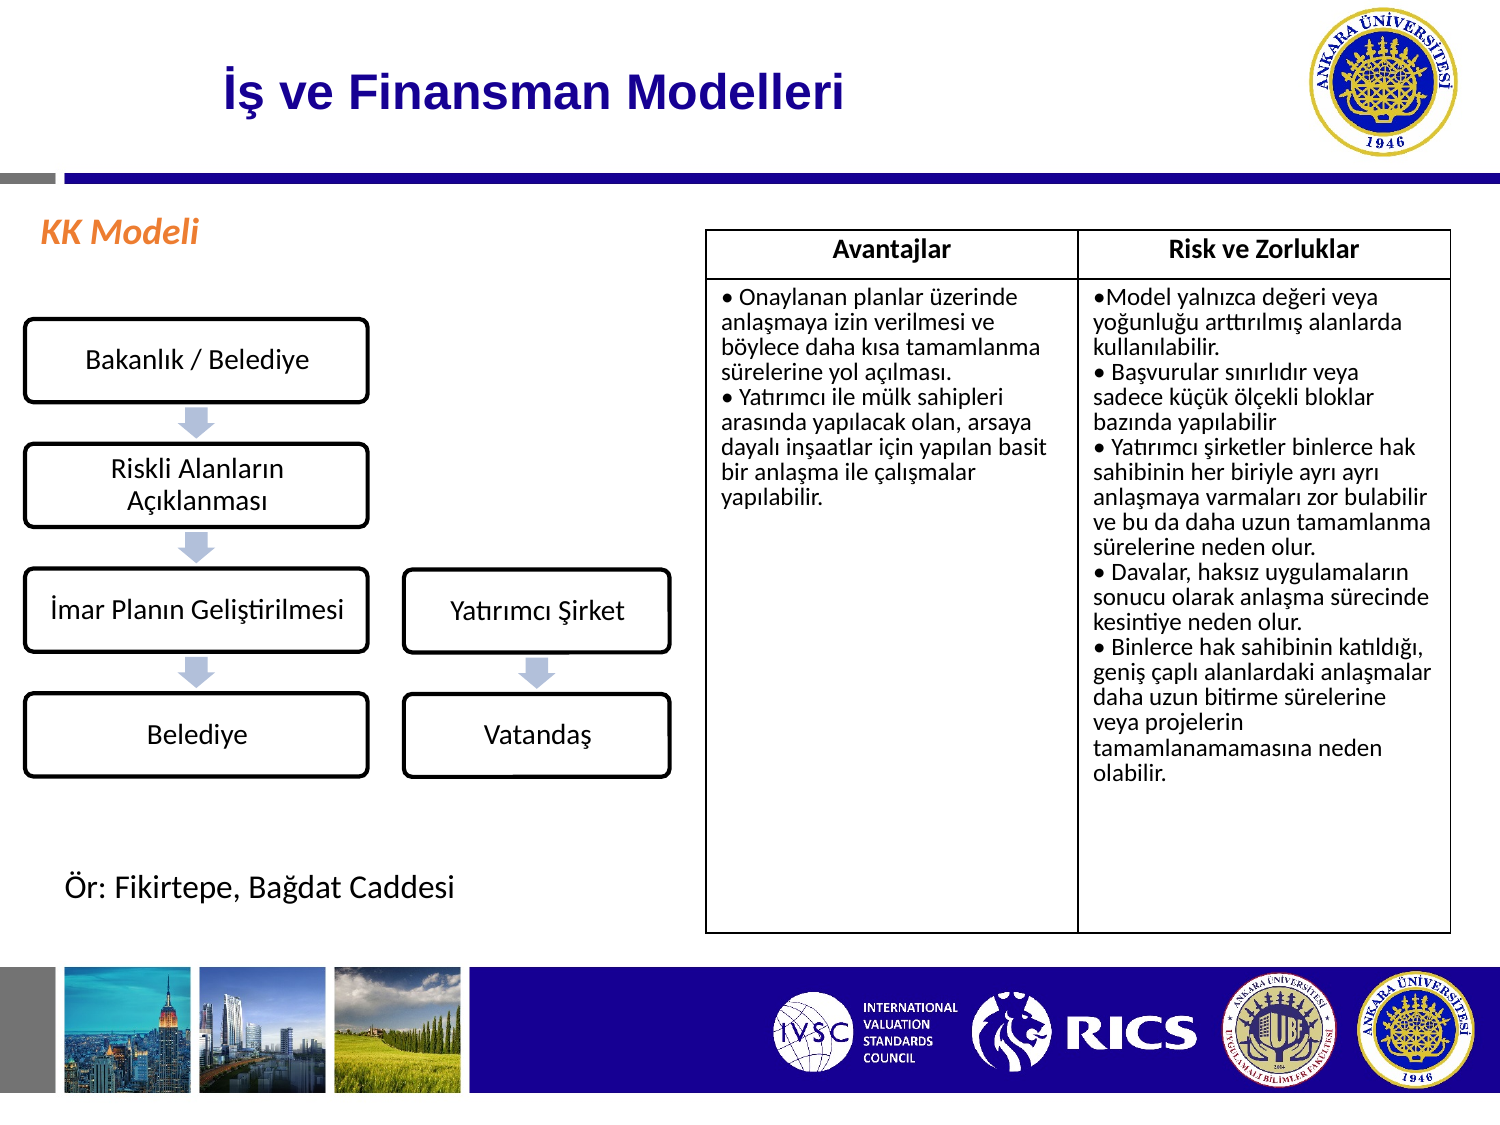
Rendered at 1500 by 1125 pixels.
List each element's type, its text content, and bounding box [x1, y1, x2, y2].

table_cell • Onaylanan planlar üzerinde anlaşmaya izin verilmesi ve böylece daha kısa tamamlanma sürelerine yol açılması. • Yatırımcı ile mülk sahipleri arasında yapılacak olan, arsaya dayalı inşaatlar için yapılan basit bir anlaşma ile çalışmalar yapılabilir. [707, 280, 1077, 932]
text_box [25, 318, 368, 777]
table_header Avantajlar [707, 231, 1077, 278]
table_header Risk ve Zorluklar [1079, 231, 1450, 278]
text_box Ör: Fikirtepe, Bağdat Caddesi [49, 858, 471, 913]
title İş ve Finansman Modelleri [208, 59, 1267, 341]
picture [0, 0, 1500, 1125]
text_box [403, 569, 670, 777]
table_cell •Model yalnızca değeri veya yoğunluğu arttırılmış alanlarda kullanılabilir. • Başvurular sınırlıdır veya sadece küçük ölçekli bloklar bazında yapılabilir • Yatırımcı şirketler binlerce hak sahibinin her biriyle ayrı ayrı anlaşmaya varmaları zor bulabilir ve bu da daha uzun tamamlanma sürelerine neden olur. • Davalar, haksız uygulamaların sonucu olarak anlaşma sürecinde kesintiye neden olur. • Binlerce hak sahibinin katıldığı, geniş çaplı alanlardaki anlaşmalar daha uzun bitirme sürelerine veya projelerin tamamlanamamasına neden olabilir. [1079, 280, 1450, 932]
text_box KK Modeli [25, 199, 215, 260]
